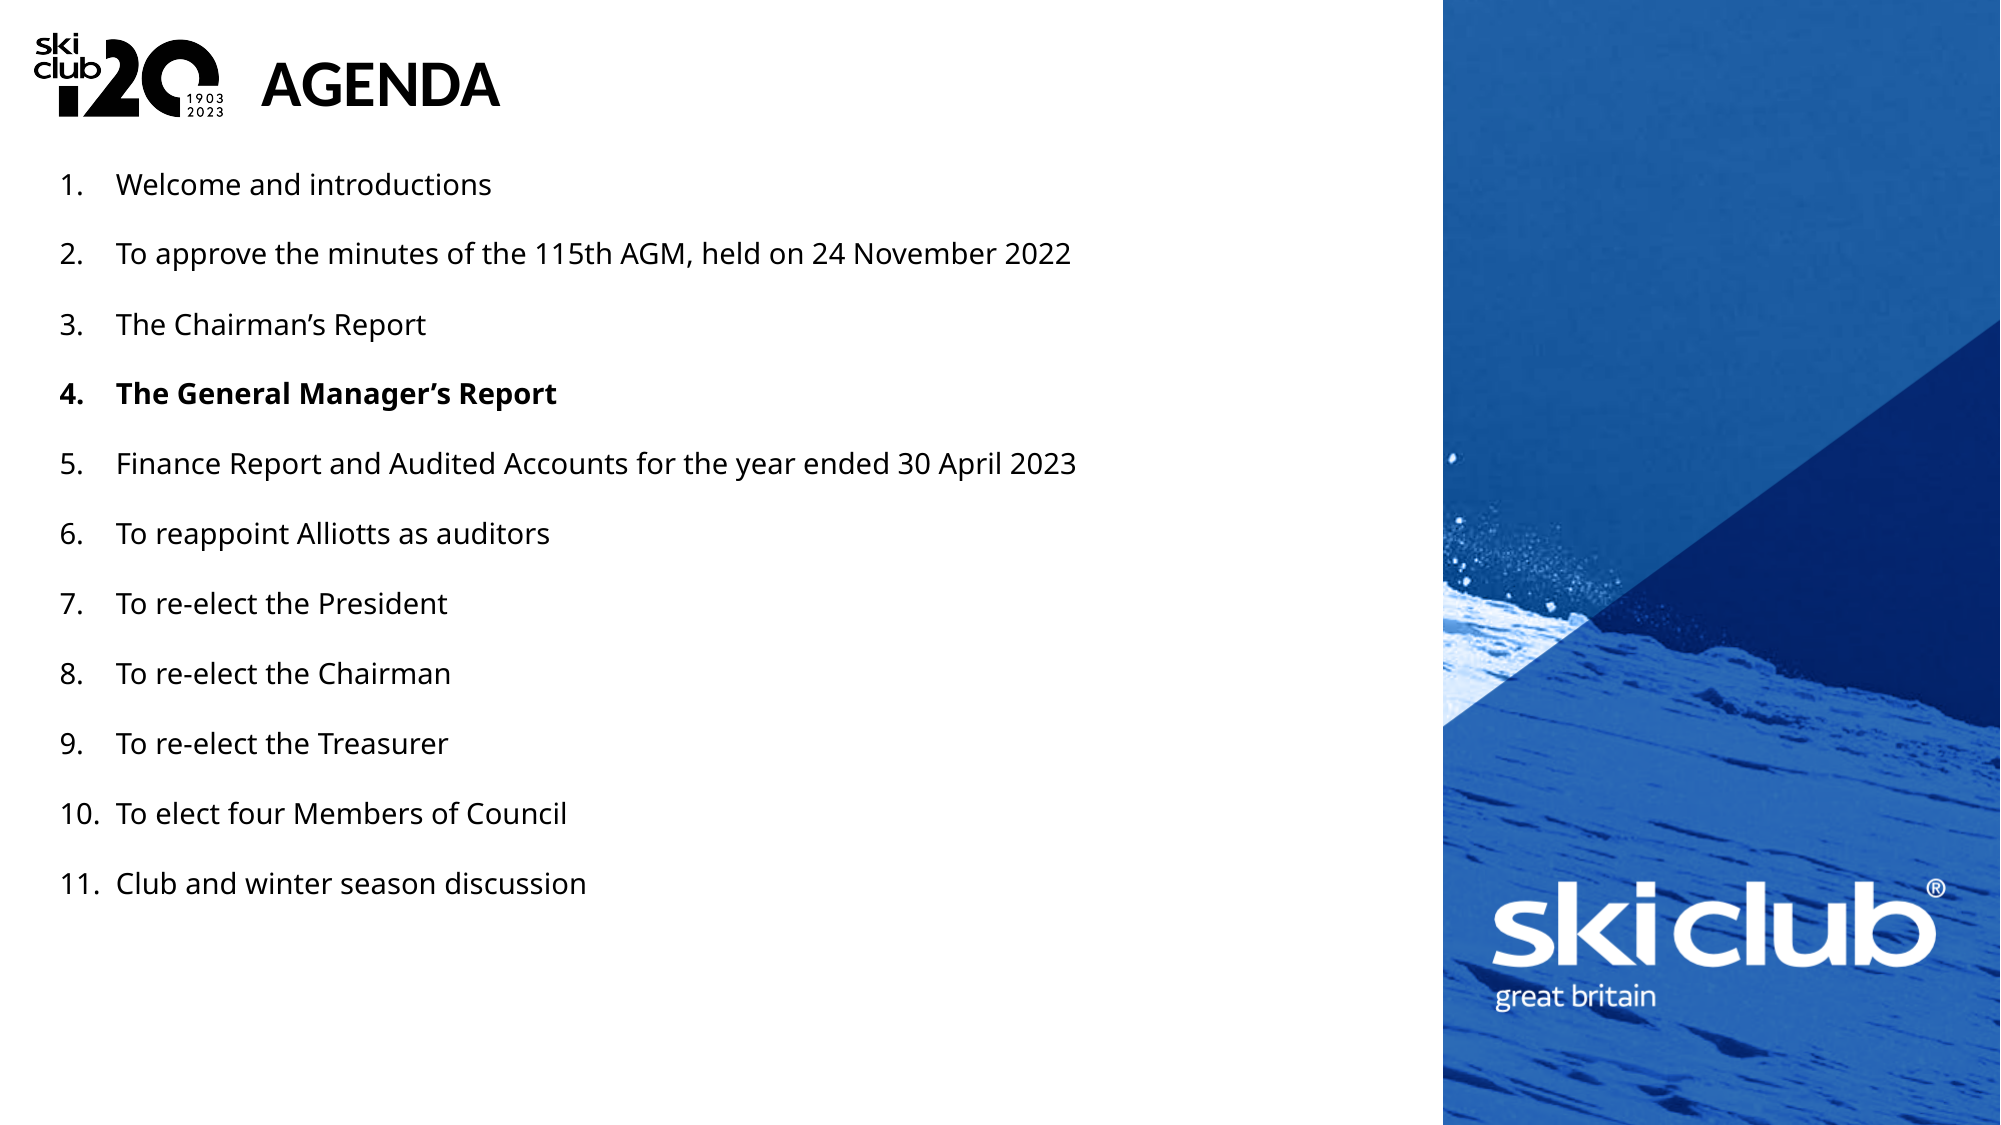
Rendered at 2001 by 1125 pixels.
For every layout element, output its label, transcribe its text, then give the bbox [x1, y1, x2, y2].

picture [13, 14, 247, 141]
picture [1443, 0, 2000, 1125]
text_box AGENDA [247, 32, 1368, 128]
text_box Welcome and introductions To approve the minutes of the 115th AGM, held on 24 November 2022 The Chairman’s Report The General Manager’s Report Finance Report and Audited Accounts for the year ended 30 April 2023 To reappoint Alliotts as auditors To re-elect the President To re-elect the Chairman To re-elect the Treasurer To elect four Members of Council Club and winter season discussion [44, 158, 1423, 908]
